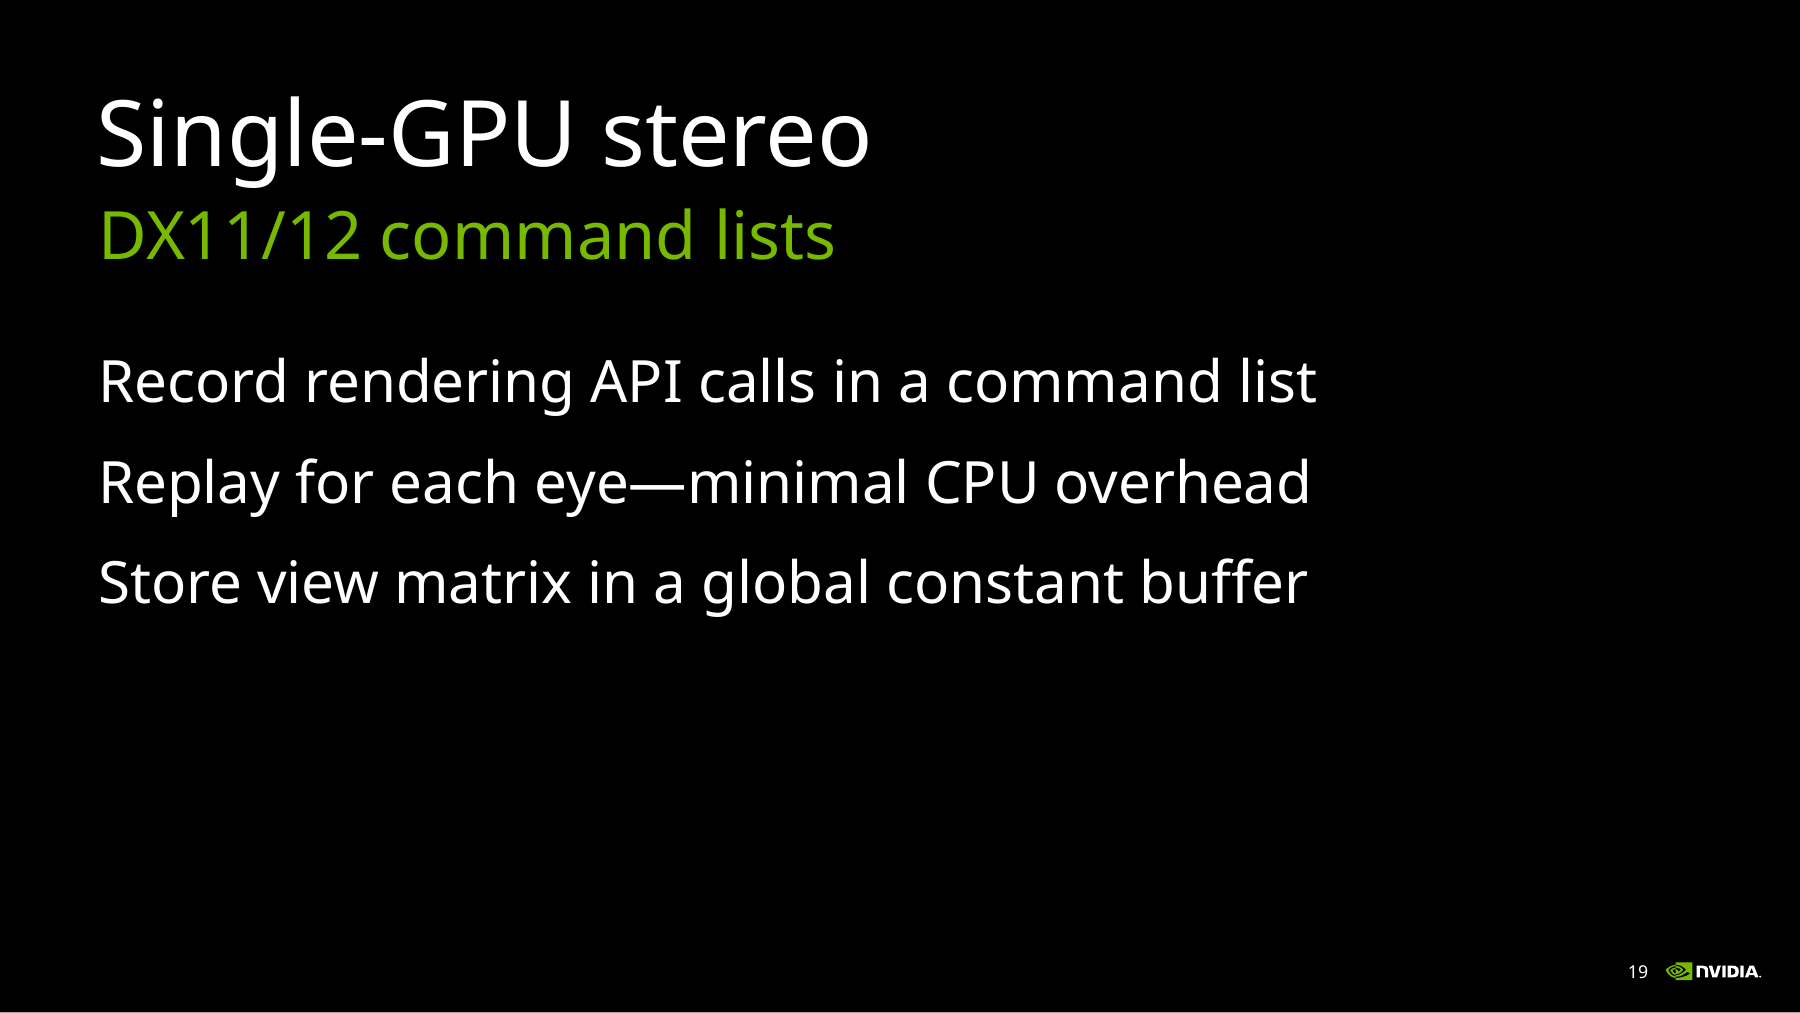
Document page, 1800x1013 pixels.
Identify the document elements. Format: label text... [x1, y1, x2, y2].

title Single-GPU stereo [81, 78, 1719, 195]
list DX11/12 command lists [83, 193, 1721, 281]
list Record rendering API calls in a command list Replay for each eye—minimal CPU overhead Store view matrix in a global constant buffer [82, 344, 1716, 956]
